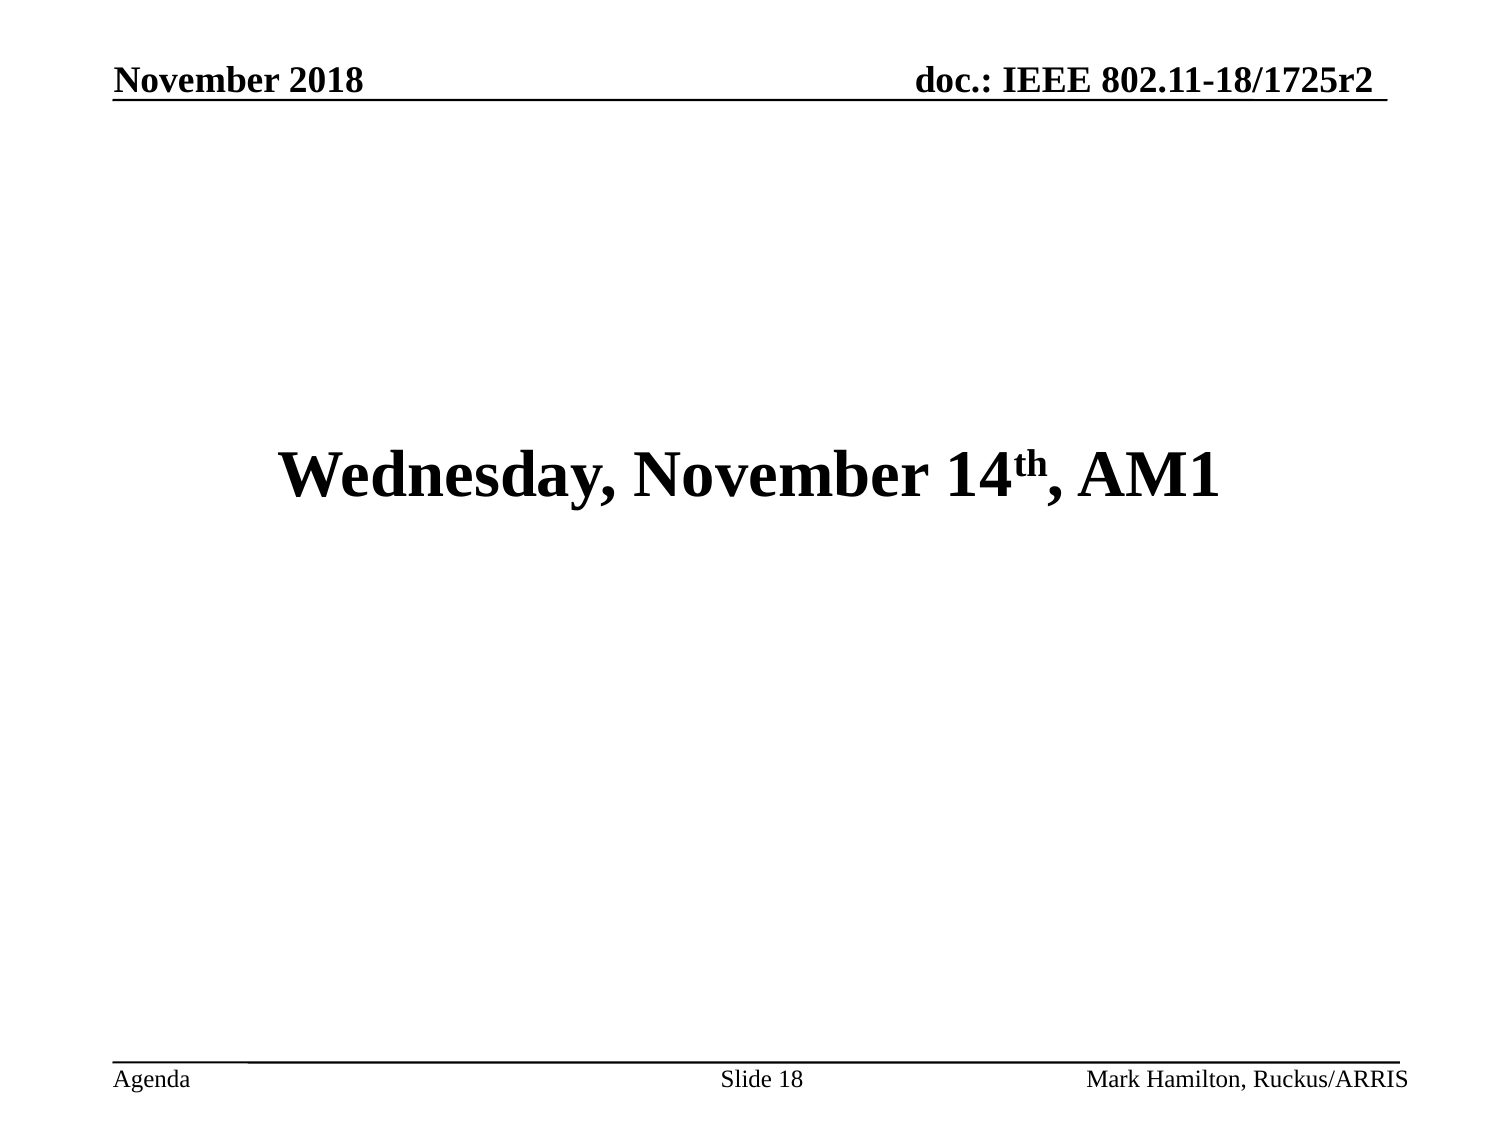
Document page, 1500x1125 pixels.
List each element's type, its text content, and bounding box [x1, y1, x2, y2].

title Wednesday, November 14th, AM1 [112, 349, 1388, 591]
